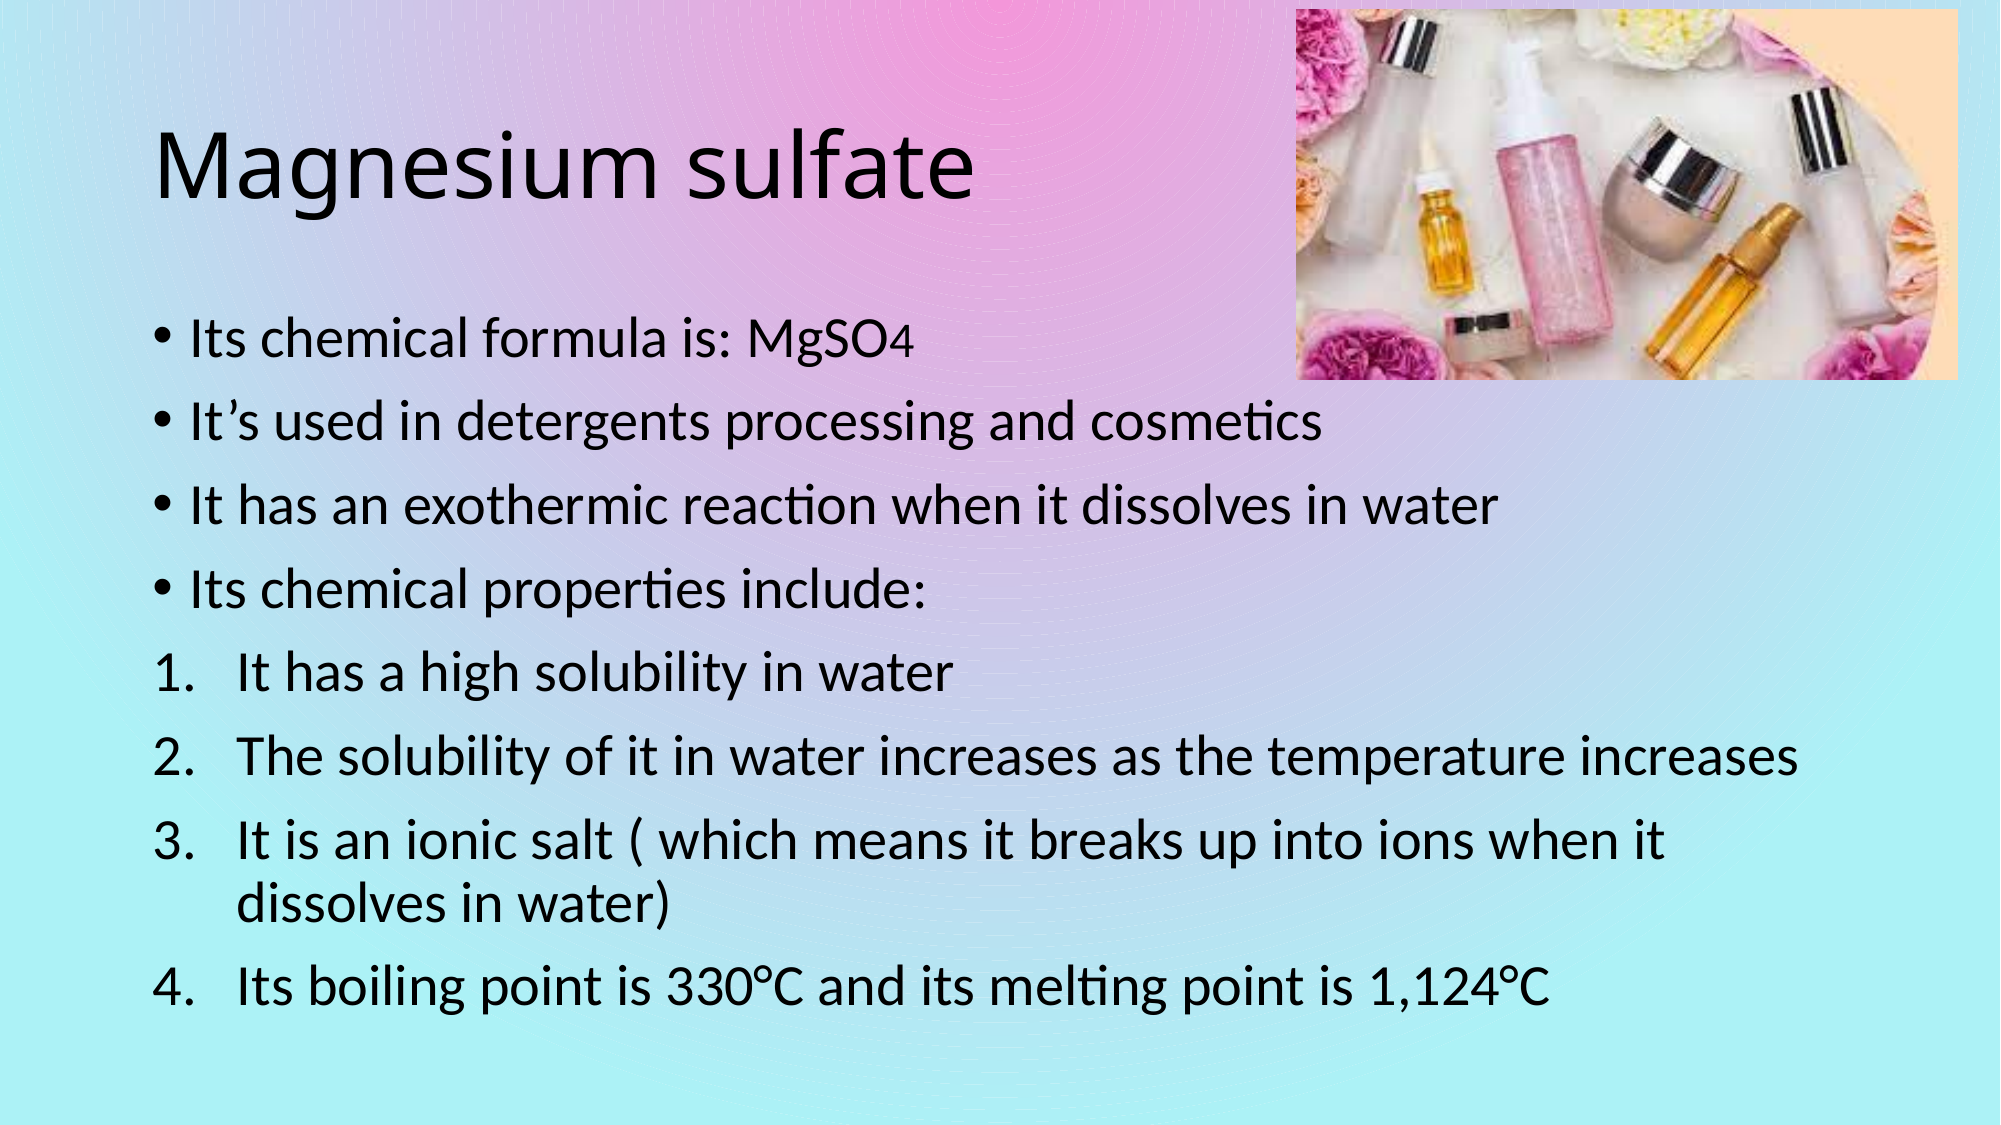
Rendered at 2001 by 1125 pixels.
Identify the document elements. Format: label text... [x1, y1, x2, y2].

title Magnesium sulfate [137, 59, 1296, 278]
list Its chemical formula is: MgSO4 It’s used in detergents processing and cosmetics It has an exothermic reaction when it dissolves in water Its chemical properties include: It has a high solubility in water The solubility of it in water increases as the temperature increases It is an ionic salt ( which means it breaks up into ions when it dissolves in water) Its boiling point is 330°C and its melting point is 1,124°C [137, 299, 1863, 1066]
picture [1296, 9, 1958, 380]
